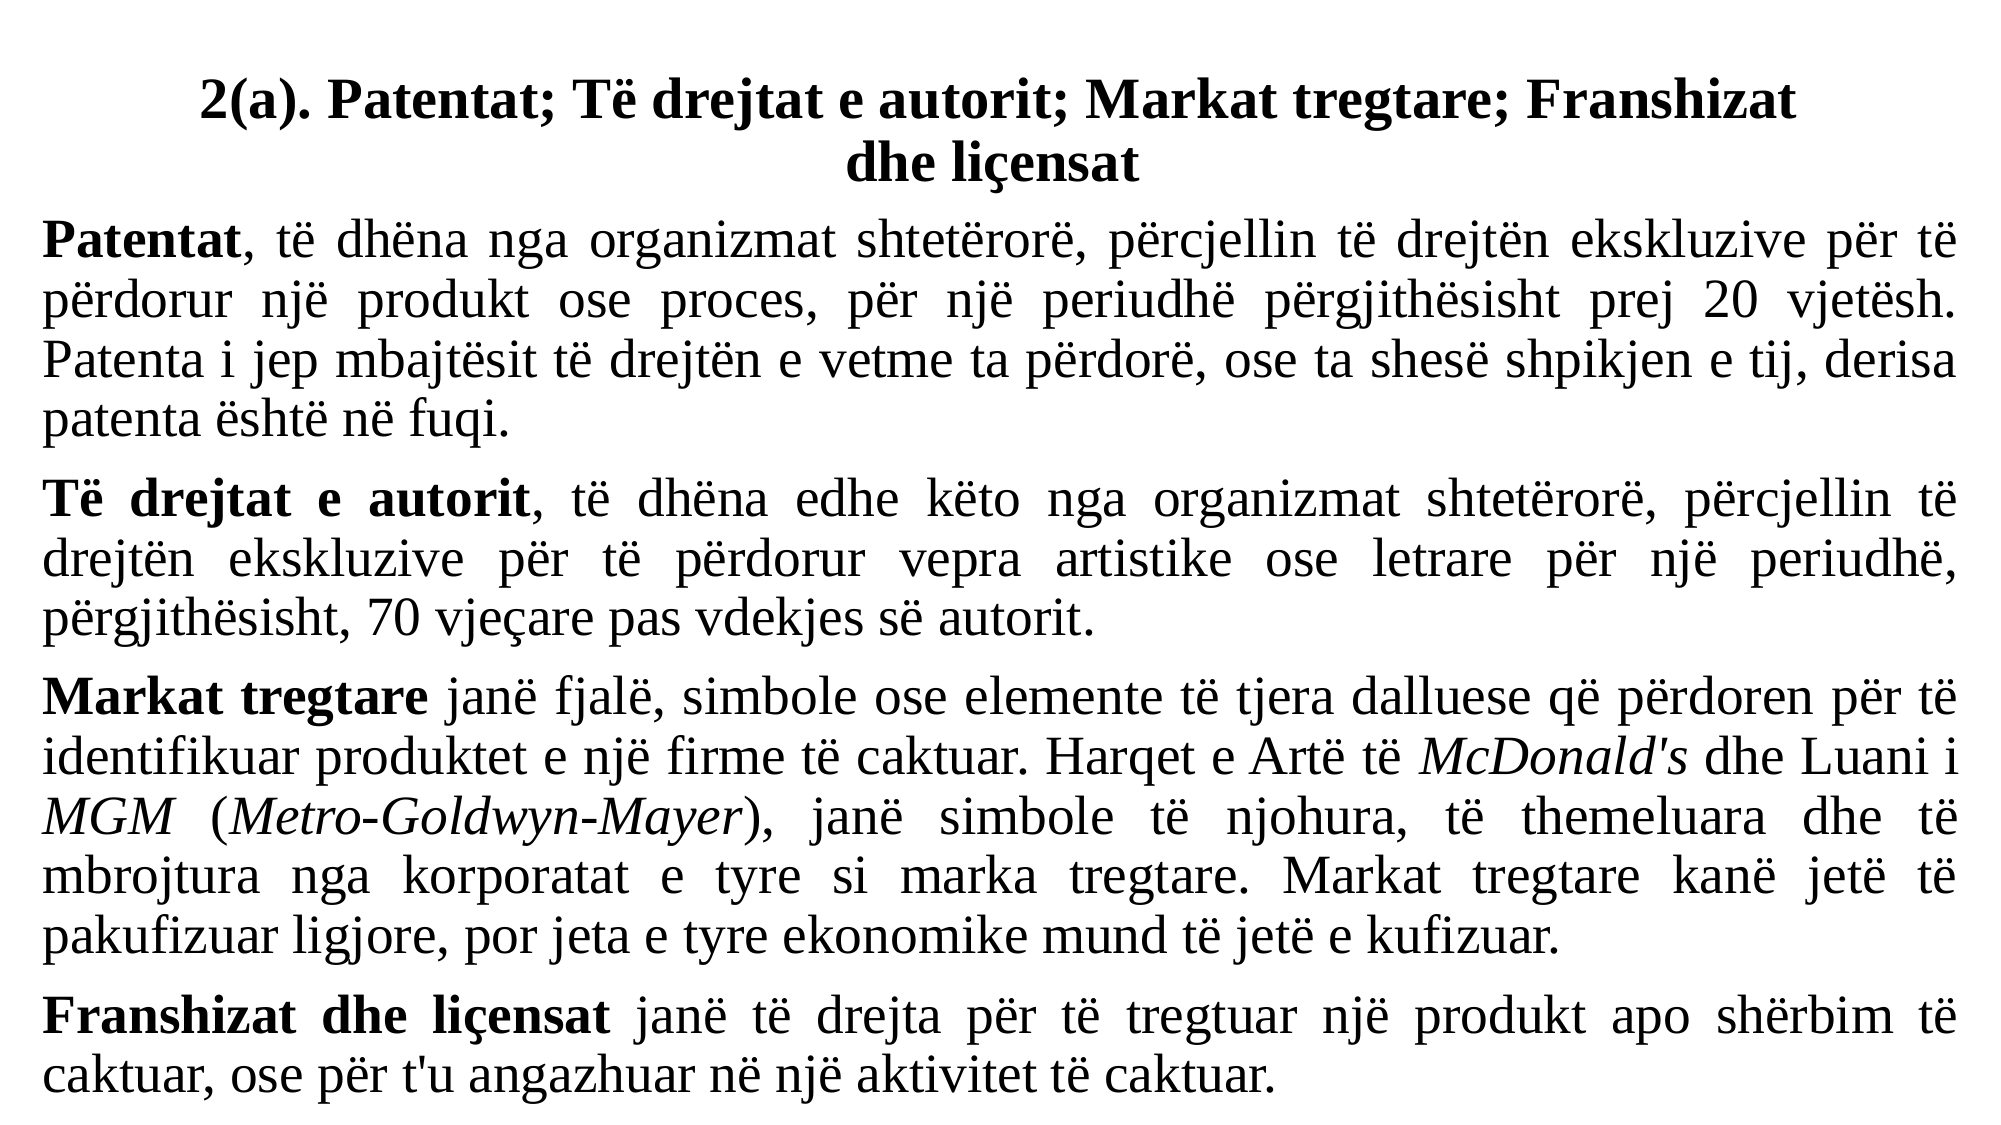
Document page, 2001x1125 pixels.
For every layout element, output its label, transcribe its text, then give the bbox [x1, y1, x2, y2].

list Patentat, të dhëna nga organizmat shtetërorë, përcjellin të drejtën ekskluzive për të përdorur një produkt ose proces, për një periudhë përgjithësisht prej 20 vjetësh. Patenta i jep mbajtësit të drejtën e vetme ta përdorë, ose ta shesë shpikjen e tij, derisa patenta është në fuqi. Të drejtat e autorit, të dhëna edhe këto nga organizmat shtetërorë, përcjellin të drejtën ekskluzive për të përdorur vepra artistike ose letrare për një periudhë, përgjithësisht, 70 vjeçare pas vdekjes së autorit. Markat tregtare janë fjalë, simbole ose elemente të tjera dalluese që përdoren për të identifikuar produktet e një firme të caktuar. Harqet e Artë të McDonald's dhe Luani i MGM (Metro-Goldwyn-Mayer), janë simbole të njohura, të themeluara dhe të mbrojtura nga korporatat e tyre si marka tregtare. Markat tregtare kanë jetë të pakufizuar ligjore, por jeta e tyre ekonomike mund të jetë e kufizuar. Franshizat dhe liҫensat janë të drejta për të tregtuar një produkt apo shërbim të caktuar, ose për t'u angazhuar në një aktivitet të caktuar. [27, 202, 1976, 1125]
title 2(a). Patentat; Të drejtat e autorit; Markat tregtare; Franshizat dhe liҫensat [137, 59, 1863, 202]
